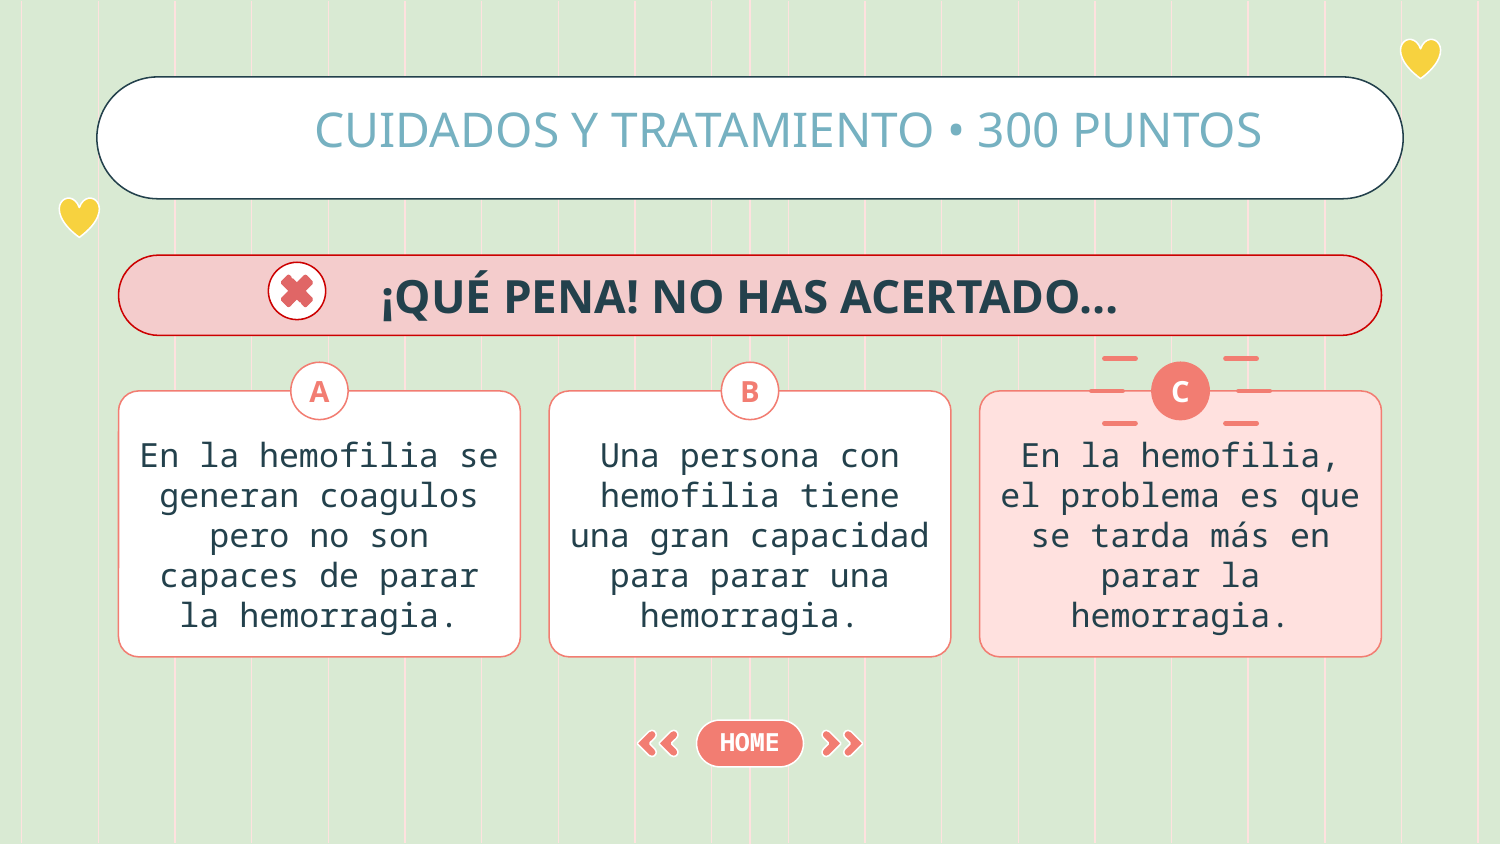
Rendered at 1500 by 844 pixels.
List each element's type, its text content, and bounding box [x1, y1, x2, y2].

text_box En la hemofilia se generan coagulos pero no son capaces de parar la hemorragia. [118, 390, 521, 657]
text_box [1091, 350, 1270, 432]
text_box ¡QUÉ PENA! NO HAS ACERTADO… [118, 255, 1382, 336]
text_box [280, 274, 314, 308]
text_box A [290, 362, 349, 420]
text_box [268, 262, 326, 320]
text_box HOME [696, 720, 804, 767]
text_box Una persona con hemofilia tiene una gran capacidad para parar una hemorragia. [549, 390, 951, 657]
title CUIDADOS Y TRATAMIENTO • 300 PUNTOS [196, 84, 1382, 191]
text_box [820, 730, 863, 757]
text_box En la hemofilia, el problema es que se tarda más en parar la hemorragia. [979, 390, 1382, 657]
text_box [636, 730, 680, 757]
text_box B [721, 362, 779, 420]
